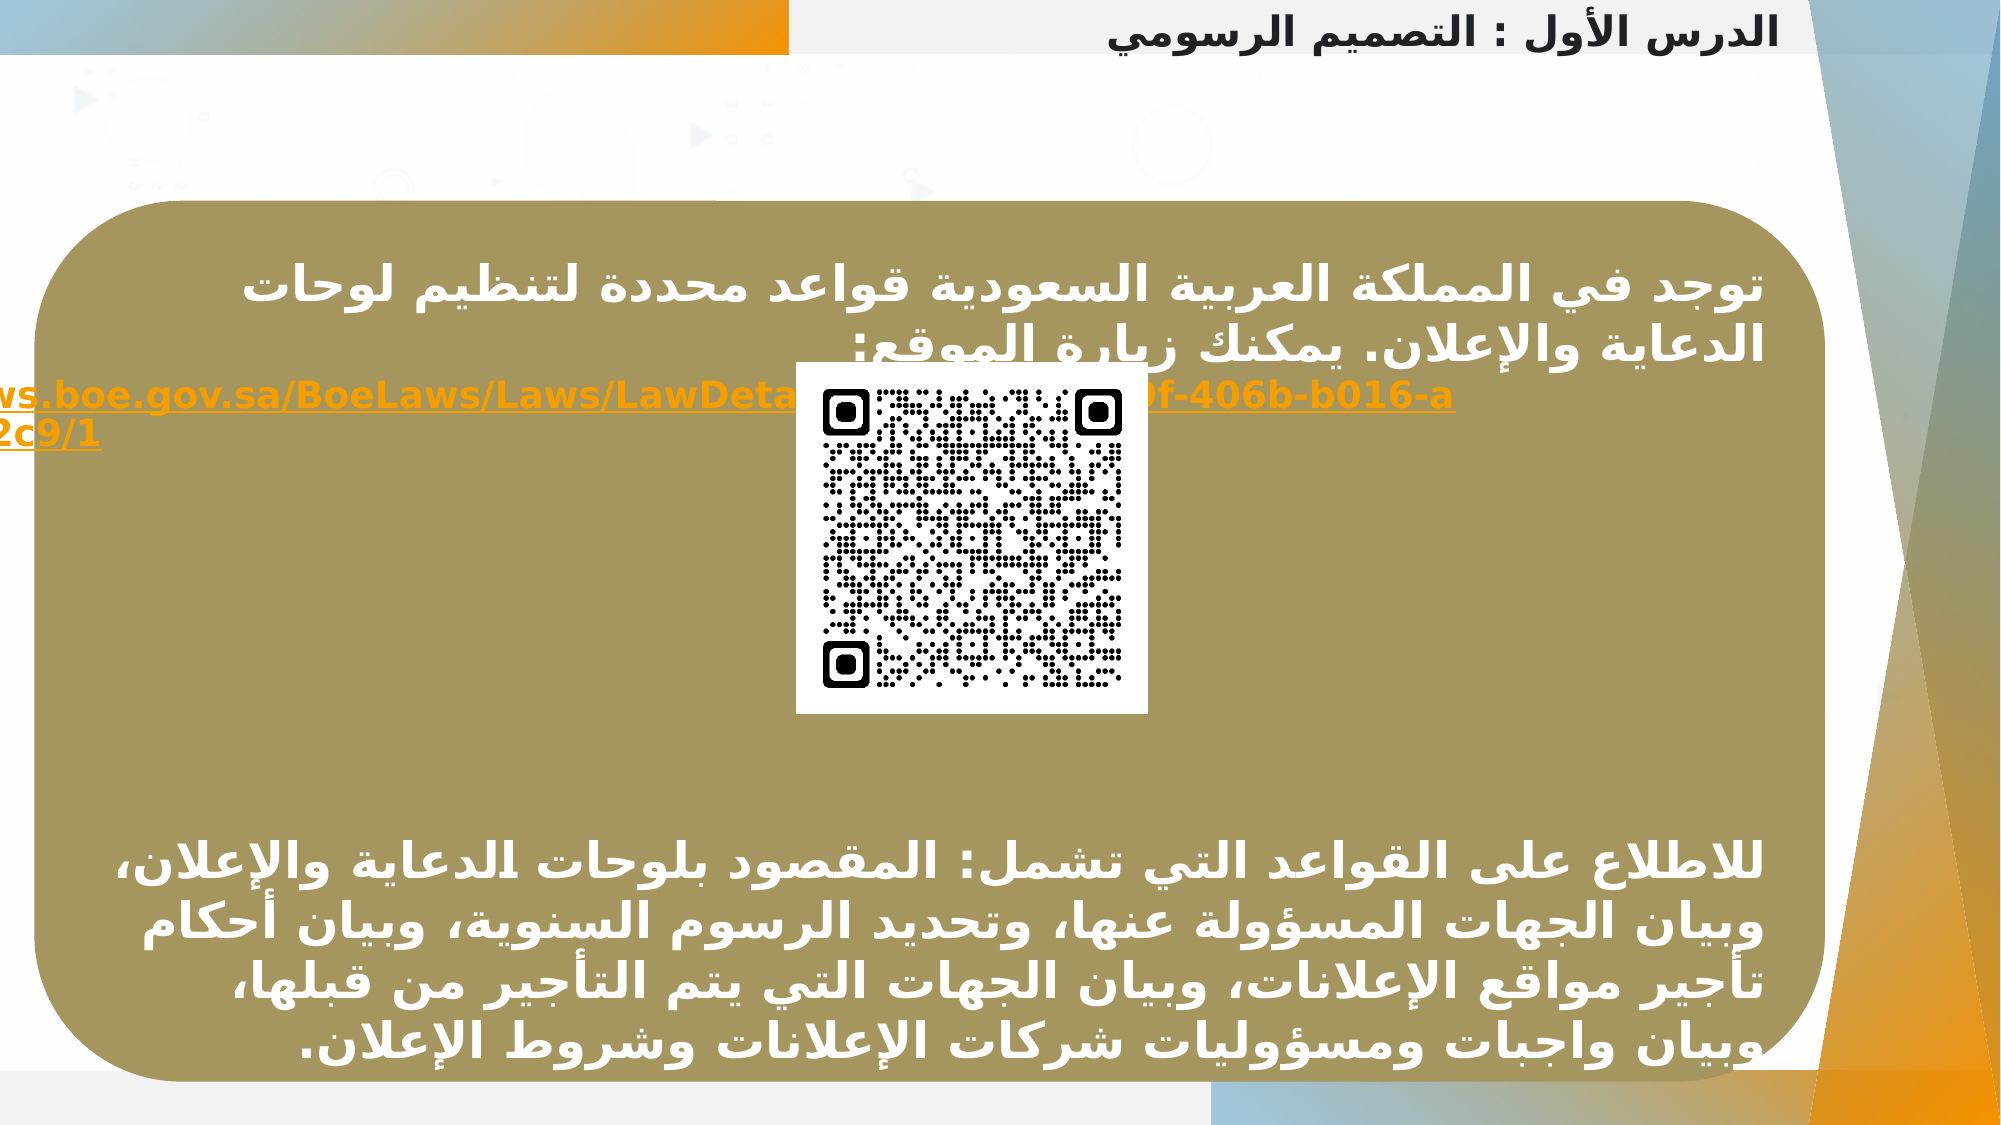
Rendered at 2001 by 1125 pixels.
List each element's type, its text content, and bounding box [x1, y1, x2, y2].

text_box توجد في المملكة العربية السعودية قواعد محددة لتنظيم لوحات الدعاية والإعلان. يمكنك زيارة الموقع: https://laws.boe.gov.sa/BoeLaws/Laws/LawDetails/16c49913-599f-406b-b016-a9a700f172c9/1 للاطلاع على القواعد التي تشمل: المقصود بلوحات الدعاية والإعلان، وبيان الجهات المسؤولة عنها، وتحديد الرسوم السنوية، وبيان أحكام تأجير مواقع الإعلانات، وبيان الجهات التي يتم التأجير من قبلها، وبيان واجبات ومسؤوليات شركات الإعلانات وشروط الإعلان. [34, 200, 1825, 1082]
picture [796, 362, 1148, 715]
text_box الدرس الأول : التصميم الرسومي [870, 0, 1871, 63]
